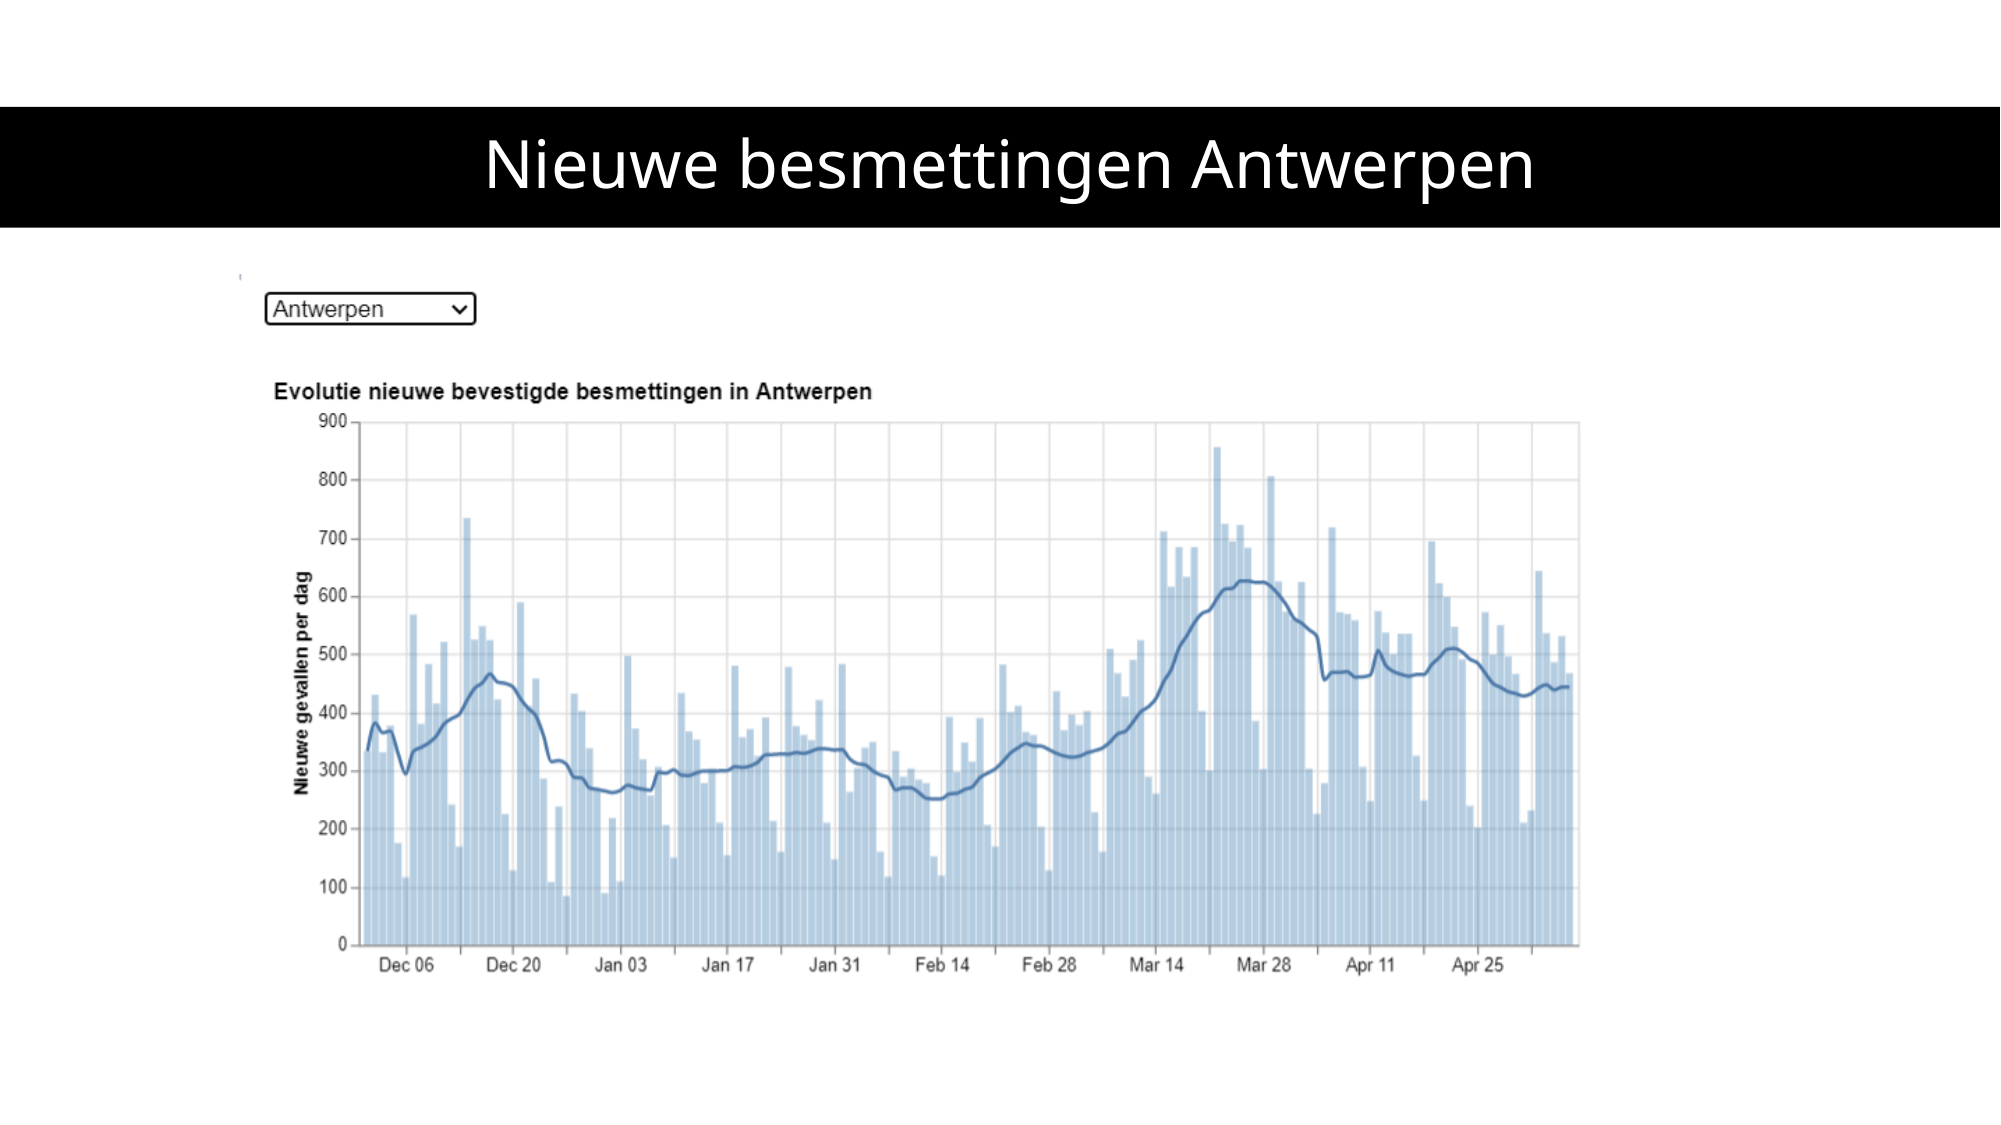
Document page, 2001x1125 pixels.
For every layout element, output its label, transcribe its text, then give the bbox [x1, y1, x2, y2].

title Nieuwe besmettingen Antwerpen [91, 105, 1931, 228]
text_box [0, 106, 2000, 229]
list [237, 274, 1763, 996]
